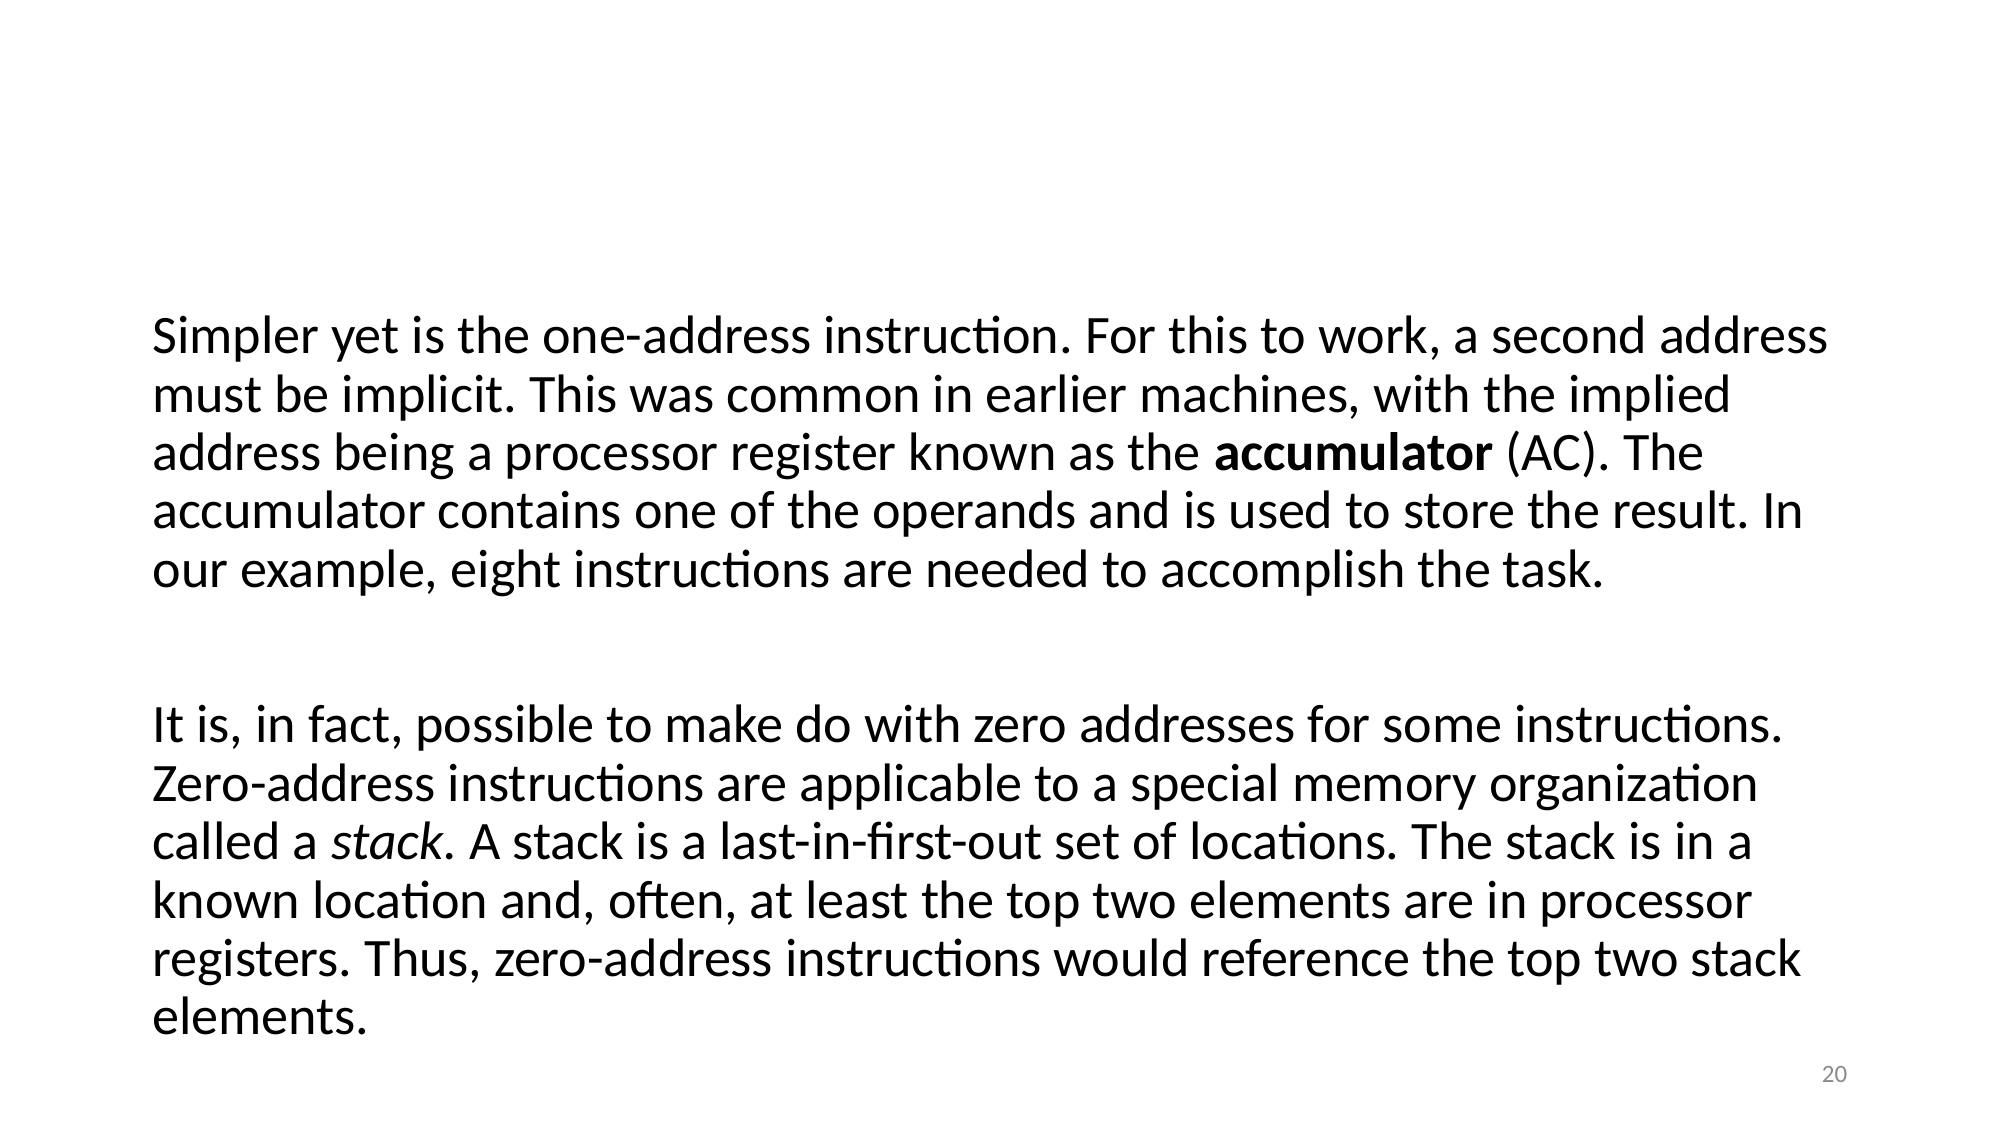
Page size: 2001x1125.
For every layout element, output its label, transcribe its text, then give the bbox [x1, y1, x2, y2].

list Simpler yet is the one-address instruction. For this to work, a second address must be implicit. This was common in earlier machines, with the implied address being a processor register known as the accumulator (AC). The accumulator contains one of the operands and is used to store the result. In our example, eight instructions are needed to accomplish the task. It is, in fact, possible to make do with zero addresses for some instructions. Zero-address instructions are applicable to a special memory organization called a stack. A stack is a last-in-first-out set of locations. The stack is in a known location and, often, at least the top two elements are in processor registers. Thus, zero-address instructions would reference the top two stack elements. [137, 299, 1863, 1103]
slide_number 20 [1412, 1042, 1863, 1103]
